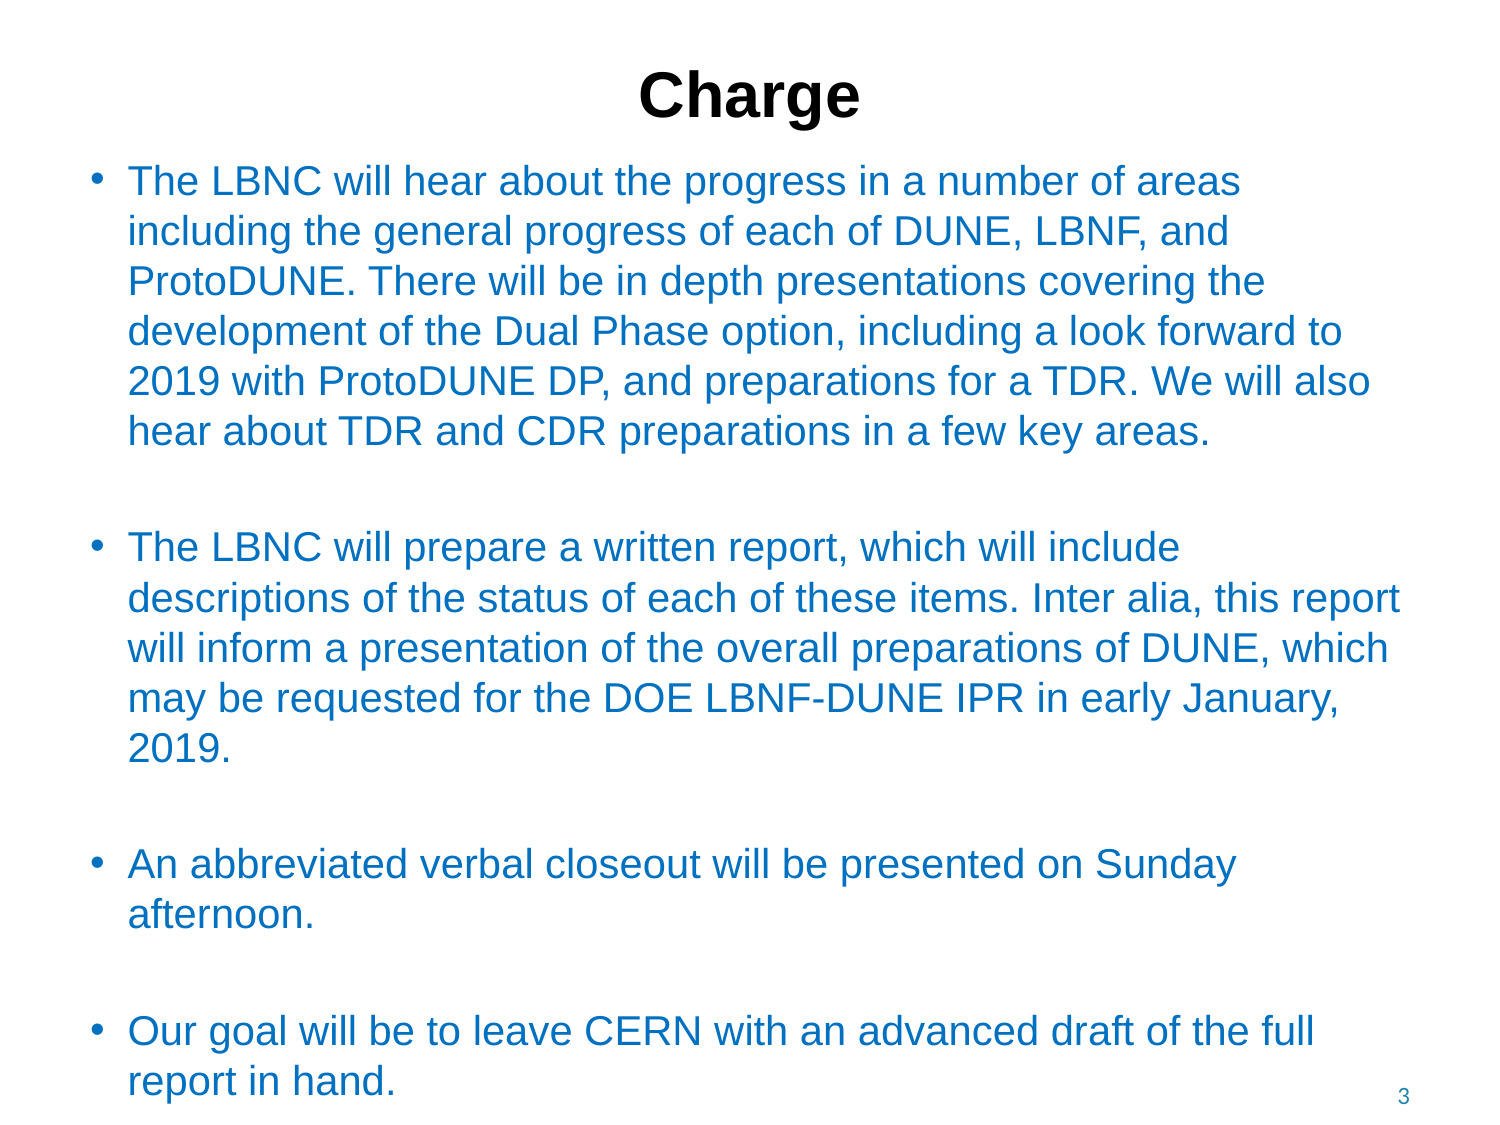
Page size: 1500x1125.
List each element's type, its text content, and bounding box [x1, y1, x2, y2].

slide_number 3 [1074, 1065, 1425, 1125]
title Charge [75, 45, 1425, 138]
list The LBNC will hear about the progress in a number of areas including the general progress of each of DUNE, LBNF, and ProtoDUNE. There will be in depth presentations covering the development of the Dual Phase option, including a look forward to 2019 with ProtoDUNE DP, and preparations for a TDR. We will also hear about TDR and CDR preparations in a few key areas. The LBNC will prepare a written report, which will include descriptions of the status of each of these items. Inter alia, this report will inform a presentation of the overall preparations of DUNE, which may be requested for the DOE LBNF-DUNE IPR in early January, 2019. An abbreviated verbal closeout will be presented on Sunday afternoon. Our goal will be to leave CERN with an advanced draft of the full report in hand. [75, 145, 1425, 1109]
